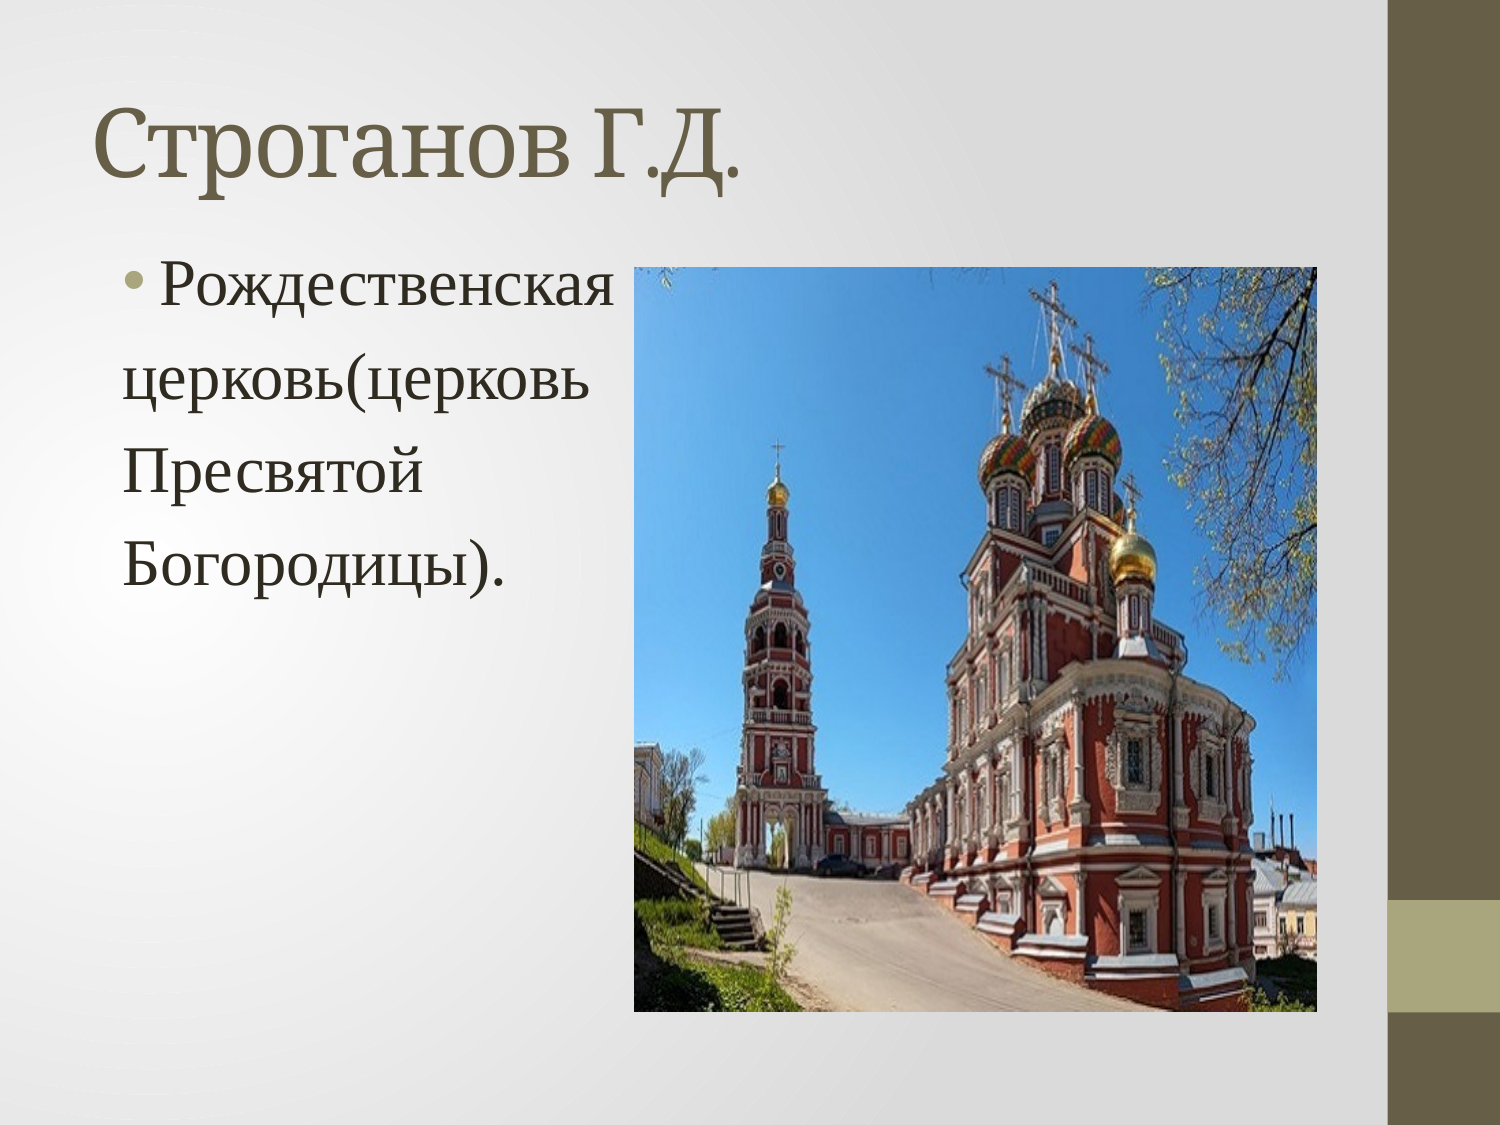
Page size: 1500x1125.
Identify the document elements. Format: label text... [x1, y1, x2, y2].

list Рождественская церковь(церковь Пресвятой Богородицы). [88, 231, 1339, 1020]
picture [634, 266, 1318, 1012]
title Строганов Г.Д. [75, 45, 1325, 233]
